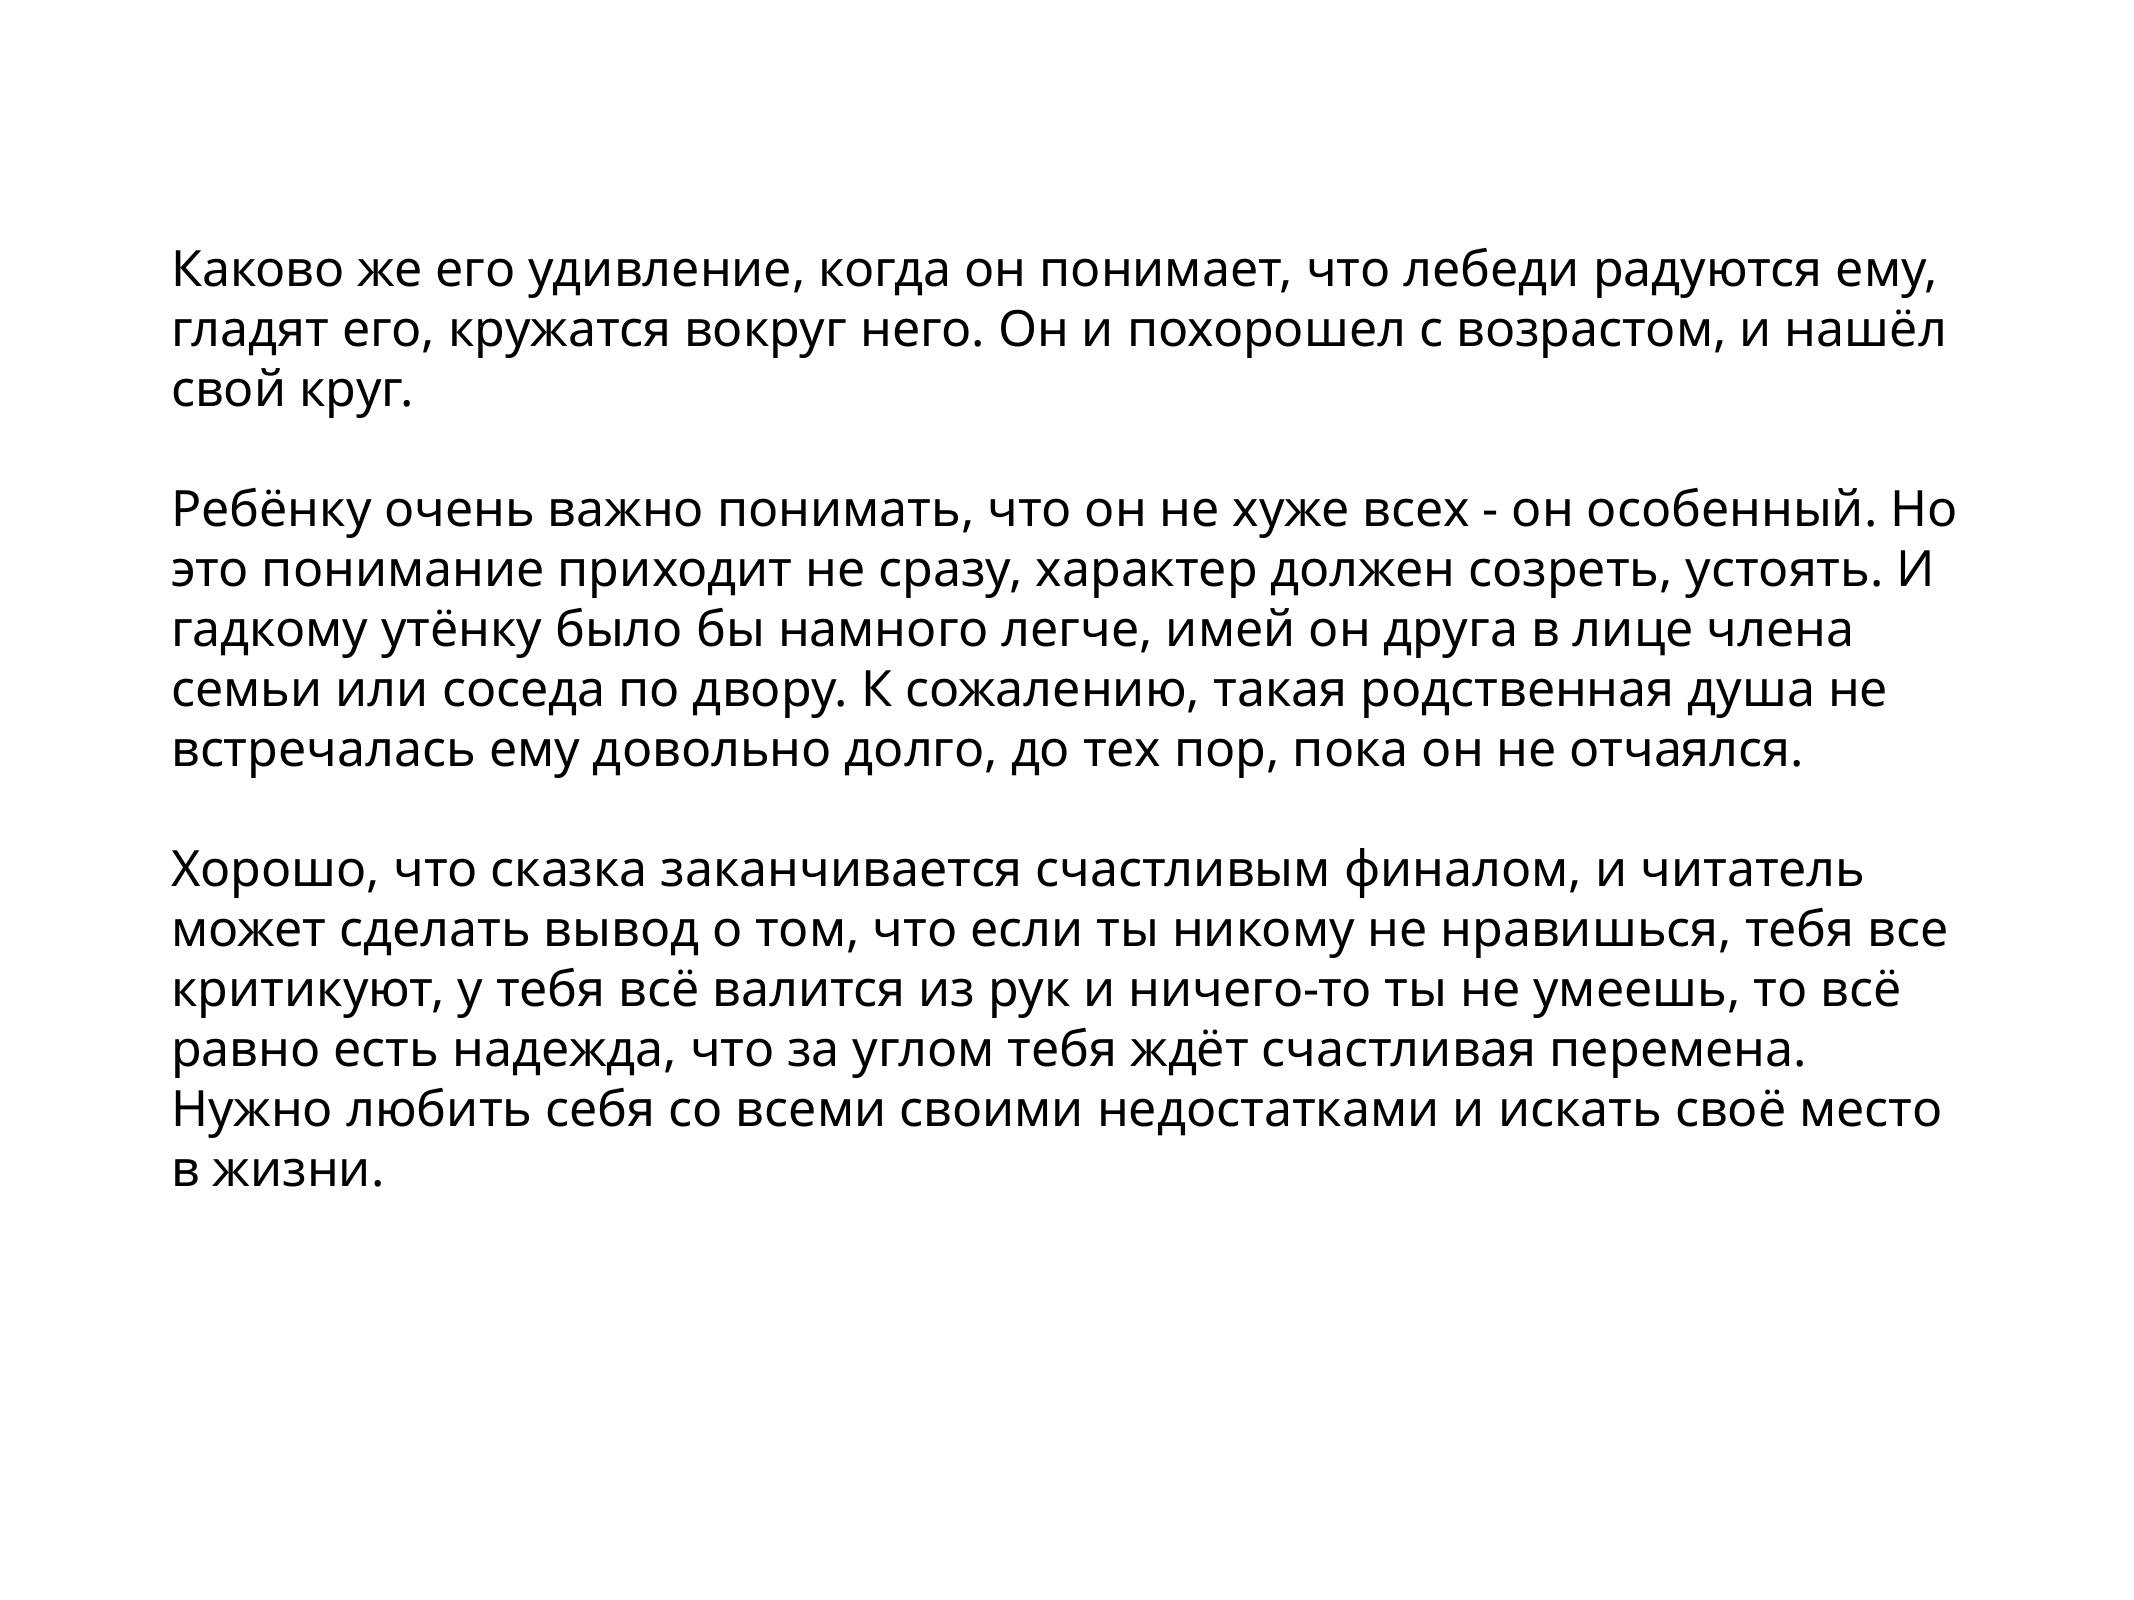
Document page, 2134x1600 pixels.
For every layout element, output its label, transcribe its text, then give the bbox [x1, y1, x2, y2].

list Каково же его удивление, когда он понимает, что лебеди радуются ему, гладят его, кружатся вокруг него. Он и похорошел с возрастом, и нашёл свой круг. Ребёнку очень важно понимать, что он не хуже всех - он особенный. Но это понимание приходит не сразу, характер должен созреть, устоять. И гадкому утёнку было бы намного легче, имей он друга в лице члена семьи или соседа по двору. К сожалению, такая родственная душа не встречалась ему довольно долго, до тех пор, пока он не отчаялся. Хорошо, что сказка заканчивается счастливым финалом, и читатель может сделать вывод о том, что если ты никому не нравишься, тебя все критикуют, у тебя всё валится из рук и ничего-то ты не умеешь, то всё равно есть надежда, что за углом тебя ждёт счастливая перемена. Нужно любить себя со всеми своими недостатками и искать своё место в жизни. [156, 208, 1978, 1392]
